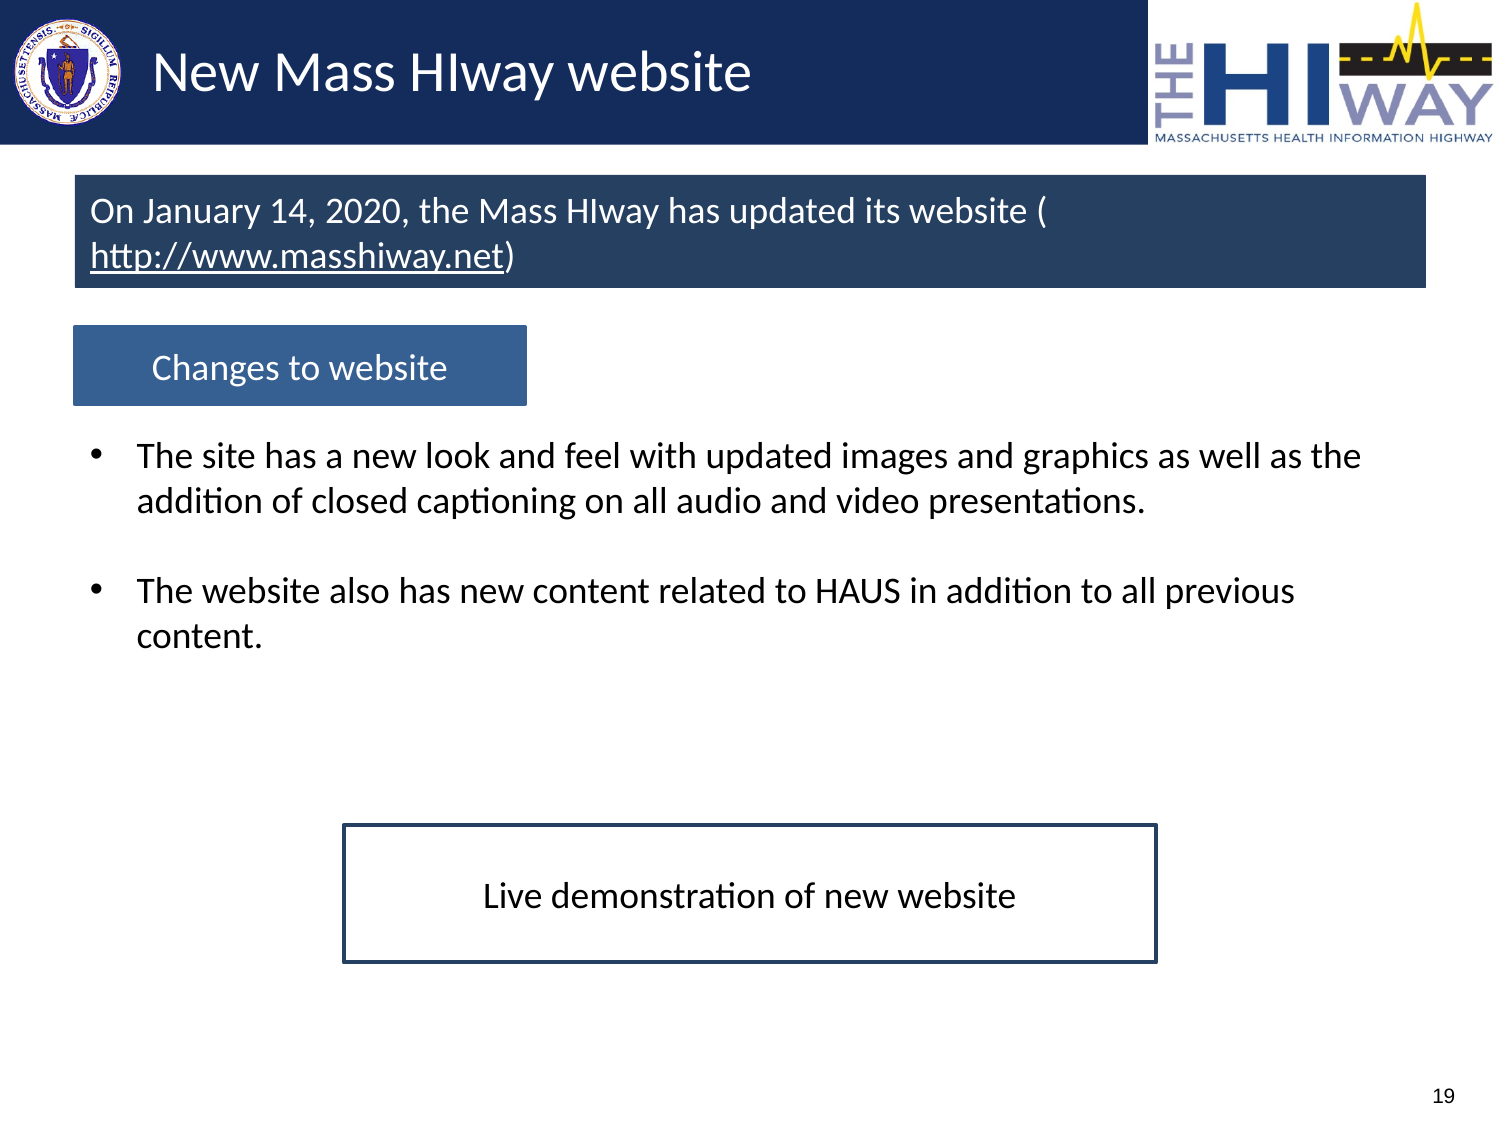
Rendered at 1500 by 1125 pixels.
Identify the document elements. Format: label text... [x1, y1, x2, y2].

picture [5, 12, 128, 130]
text_box Live demonstration of new website [342, 823, 1158, 964]
title New Mass HIway website [136, 21, 1138, 115]
slide_number 19 [1387, 1074, 1500, 1123]
text_box On January 14, 2020, the Mass HIway has updated its website (http://www.masshiway.net) [74, 174, 1425, 288]
text_box The site has a new look and feel with updated images and graphics as well as the addition of closed captioning on all audio and video presentations. The website also has new content related to HAUS in addition to all previous content. [73, 435, 1446, 652]
text_box Changes to website [73, 325, 527, 406]
picture [1148, 0, 1500, 145]
